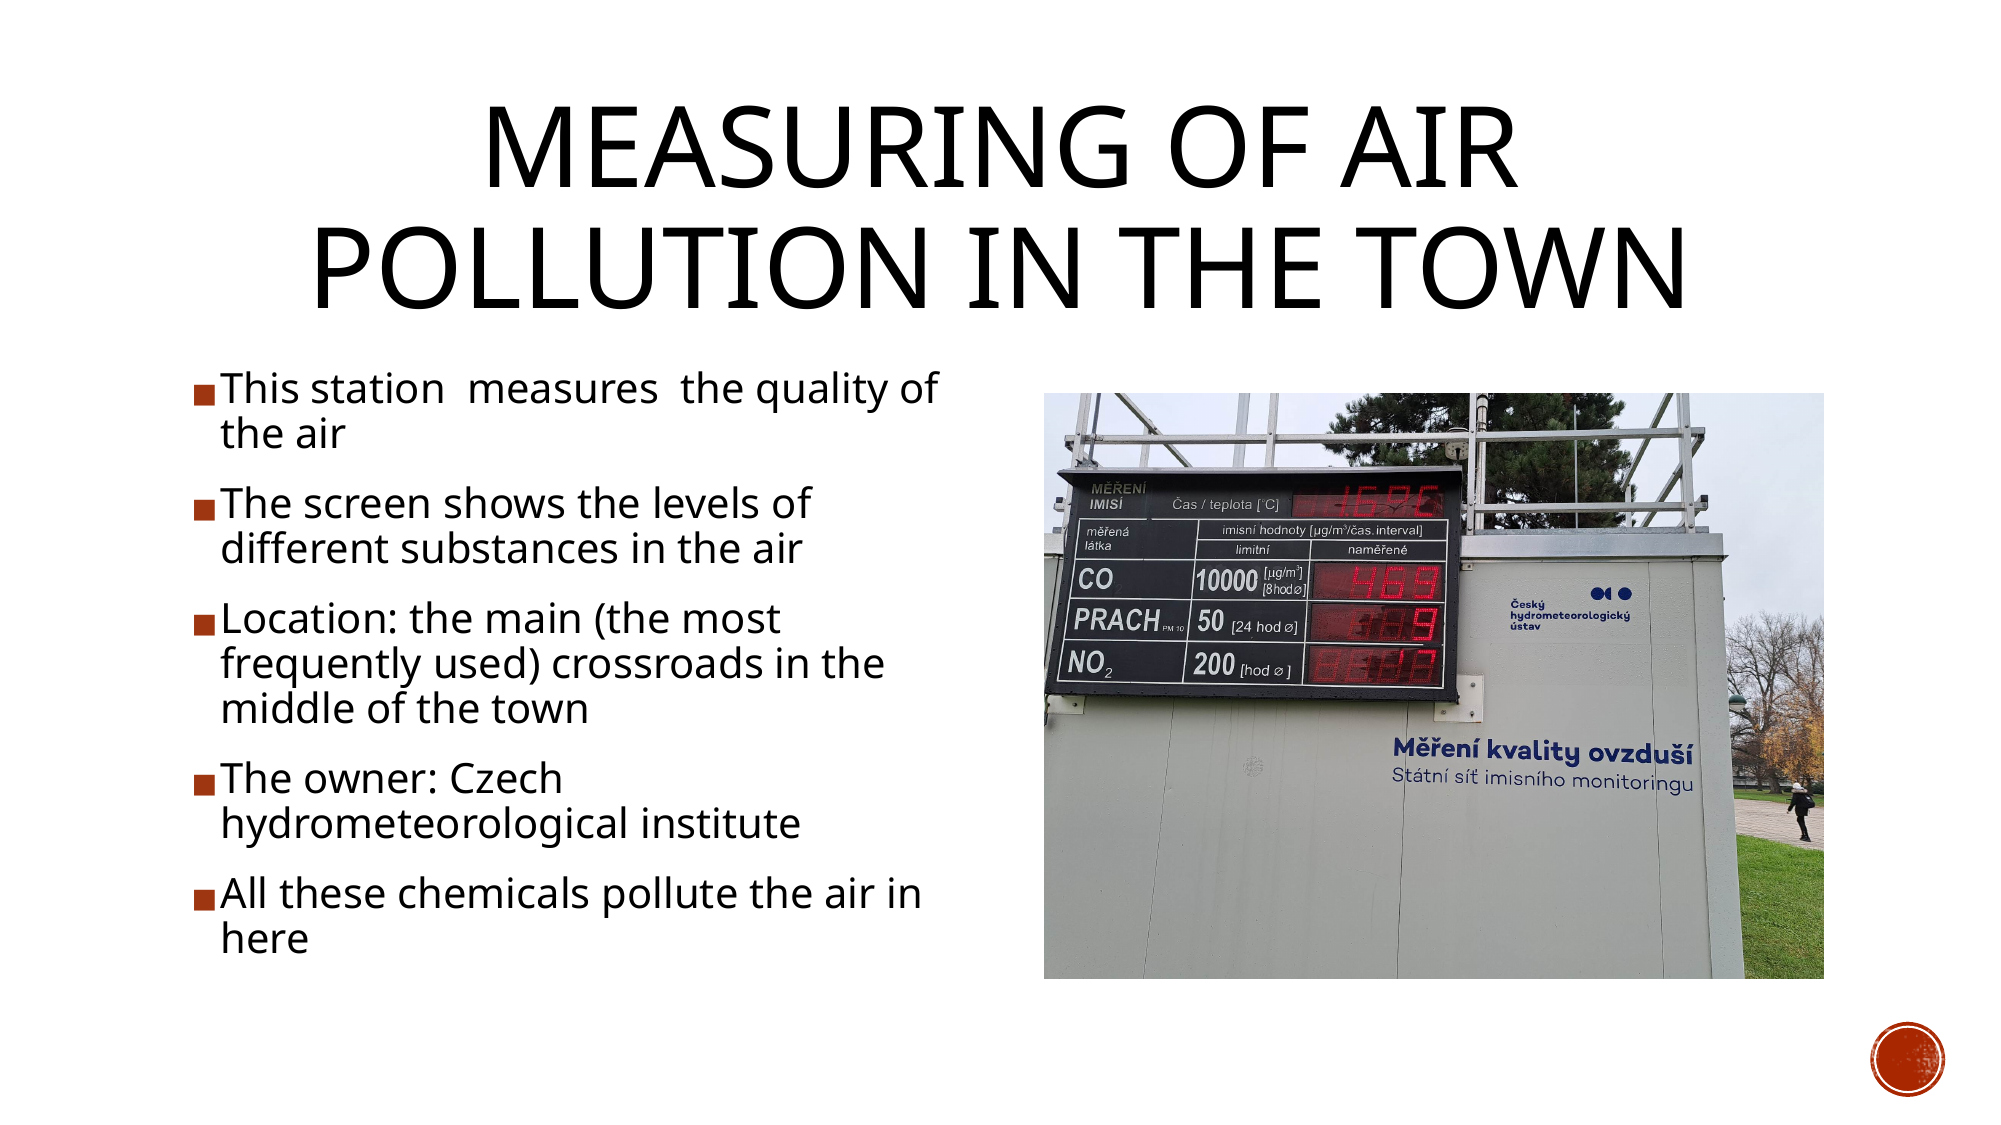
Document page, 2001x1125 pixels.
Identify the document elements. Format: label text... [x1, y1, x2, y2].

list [1043, 393, 1825, 979]
picture [1870, 1021, 1946, 1097]
title MEASURING OF AIR POLLUTION IN THE TOWN [175, 79, 1826, 344]
list This station measures the quality of the air The screen shows the levels of different substances in the air Location: the main (the most frequently used) crossroads in the middle of the town The owner: Czech hydrometeorological institute All these chemicals pollute the air in here [175, 360, 956, 1013]
